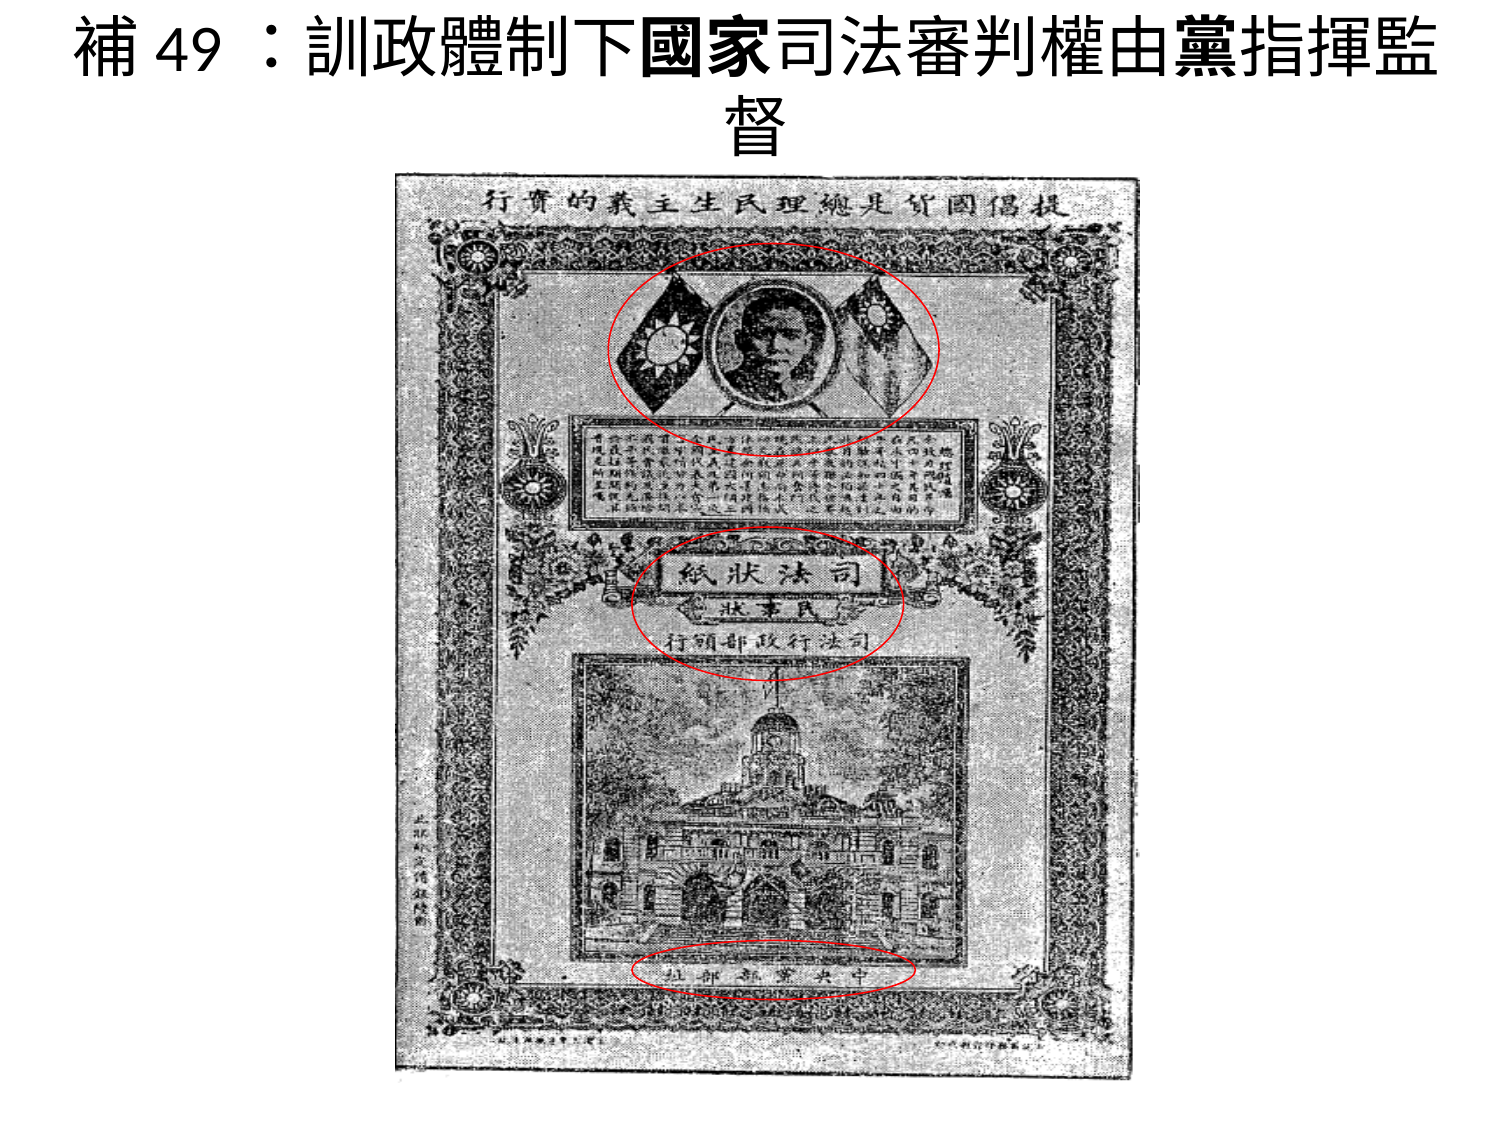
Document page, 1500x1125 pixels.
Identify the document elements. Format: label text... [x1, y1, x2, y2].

title 補49：訓政體制下國家司法審判權由黨指揮監督 [29, 45, 1483, 126]
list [395, 172, 1140, 1083]
